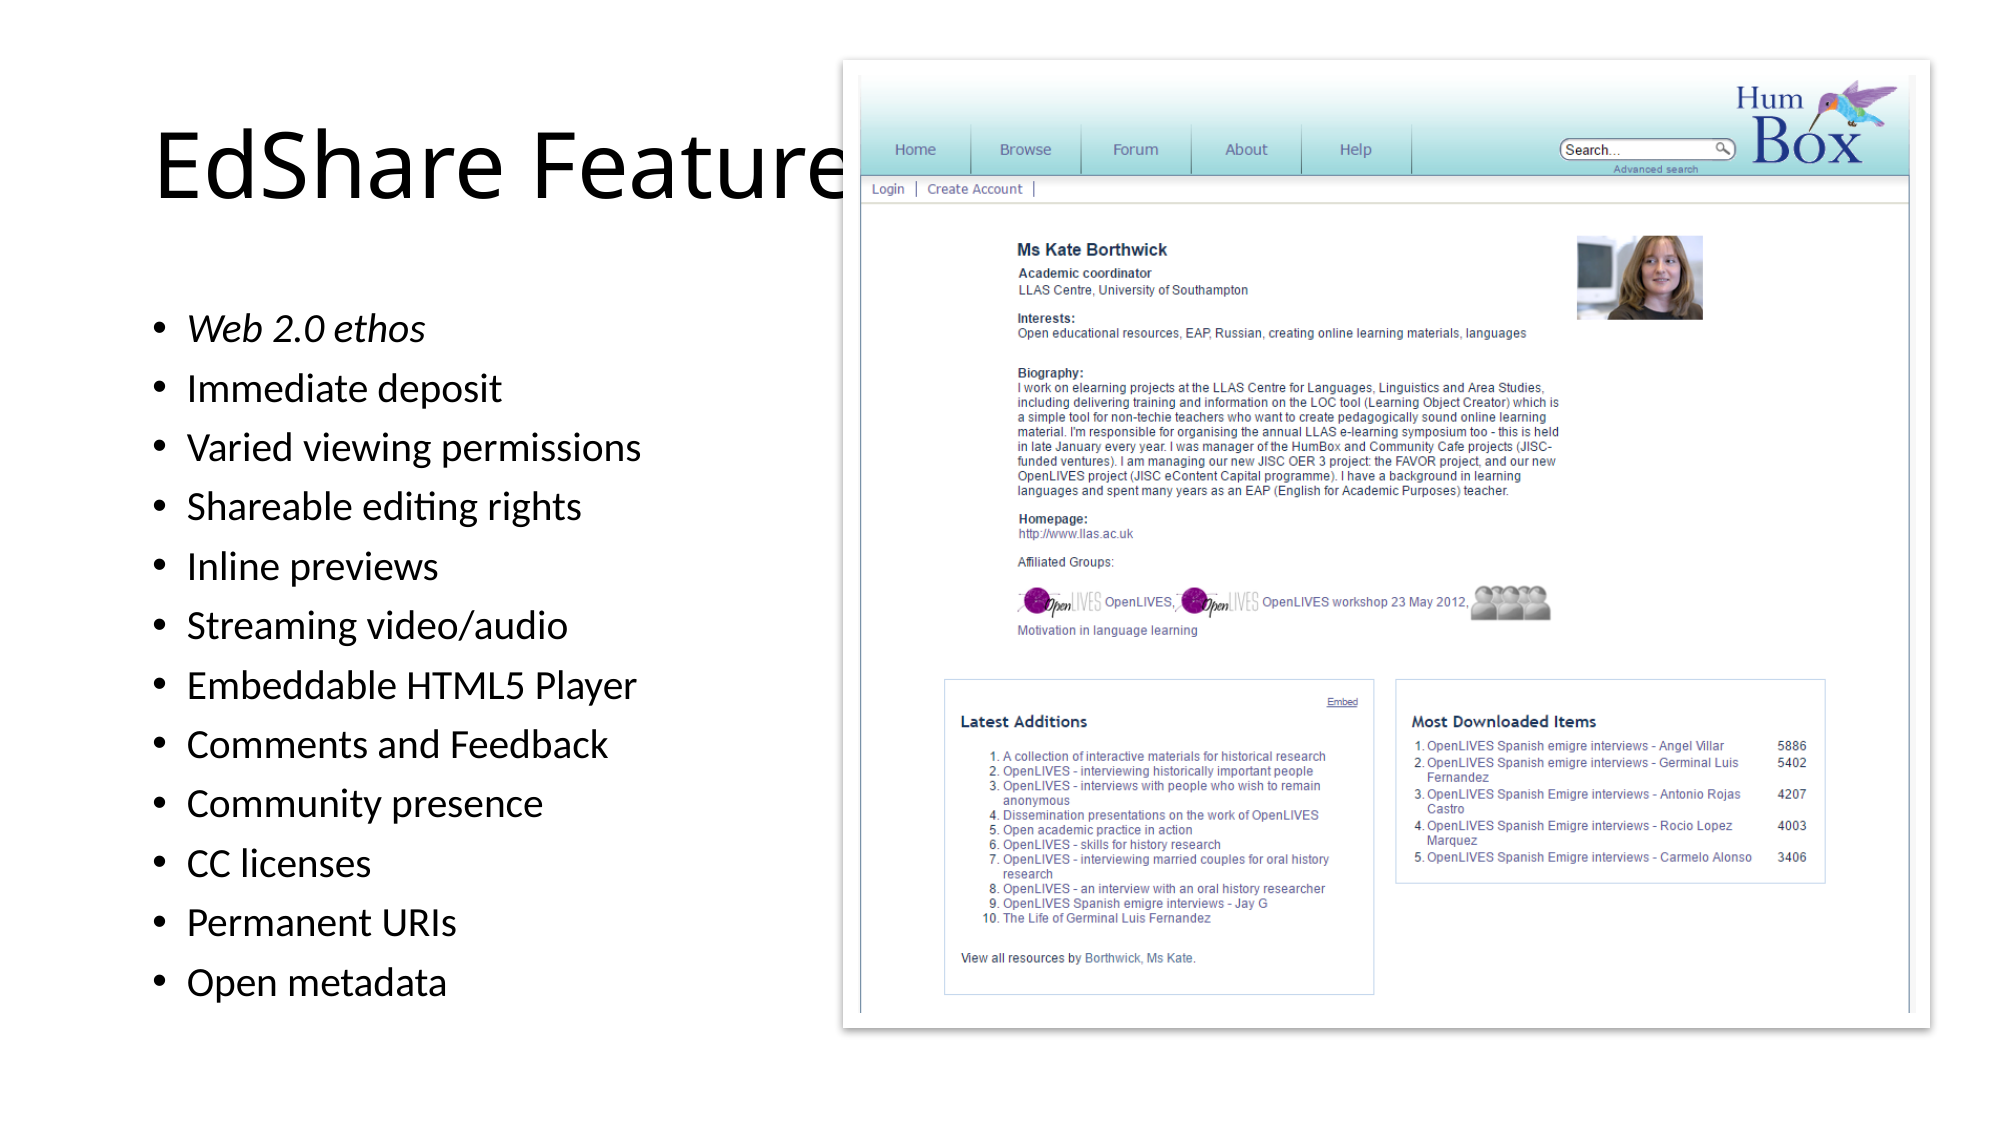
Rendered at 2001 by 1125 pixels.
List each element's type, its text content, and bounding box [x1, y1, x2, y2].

title EdShare Features [137, 59, 840, 278]
list Web 2.0 ethos Immediate deposit Varied viewing permissions Shareable editing rights Inline previews Streaming video/audio Embeddable HTML5 Player Comments and Feedback Community presence CC licenses Permanent URIs Open metadata [137, 299, 824, 1014]
picture [857, 74, 1916, 1014]
